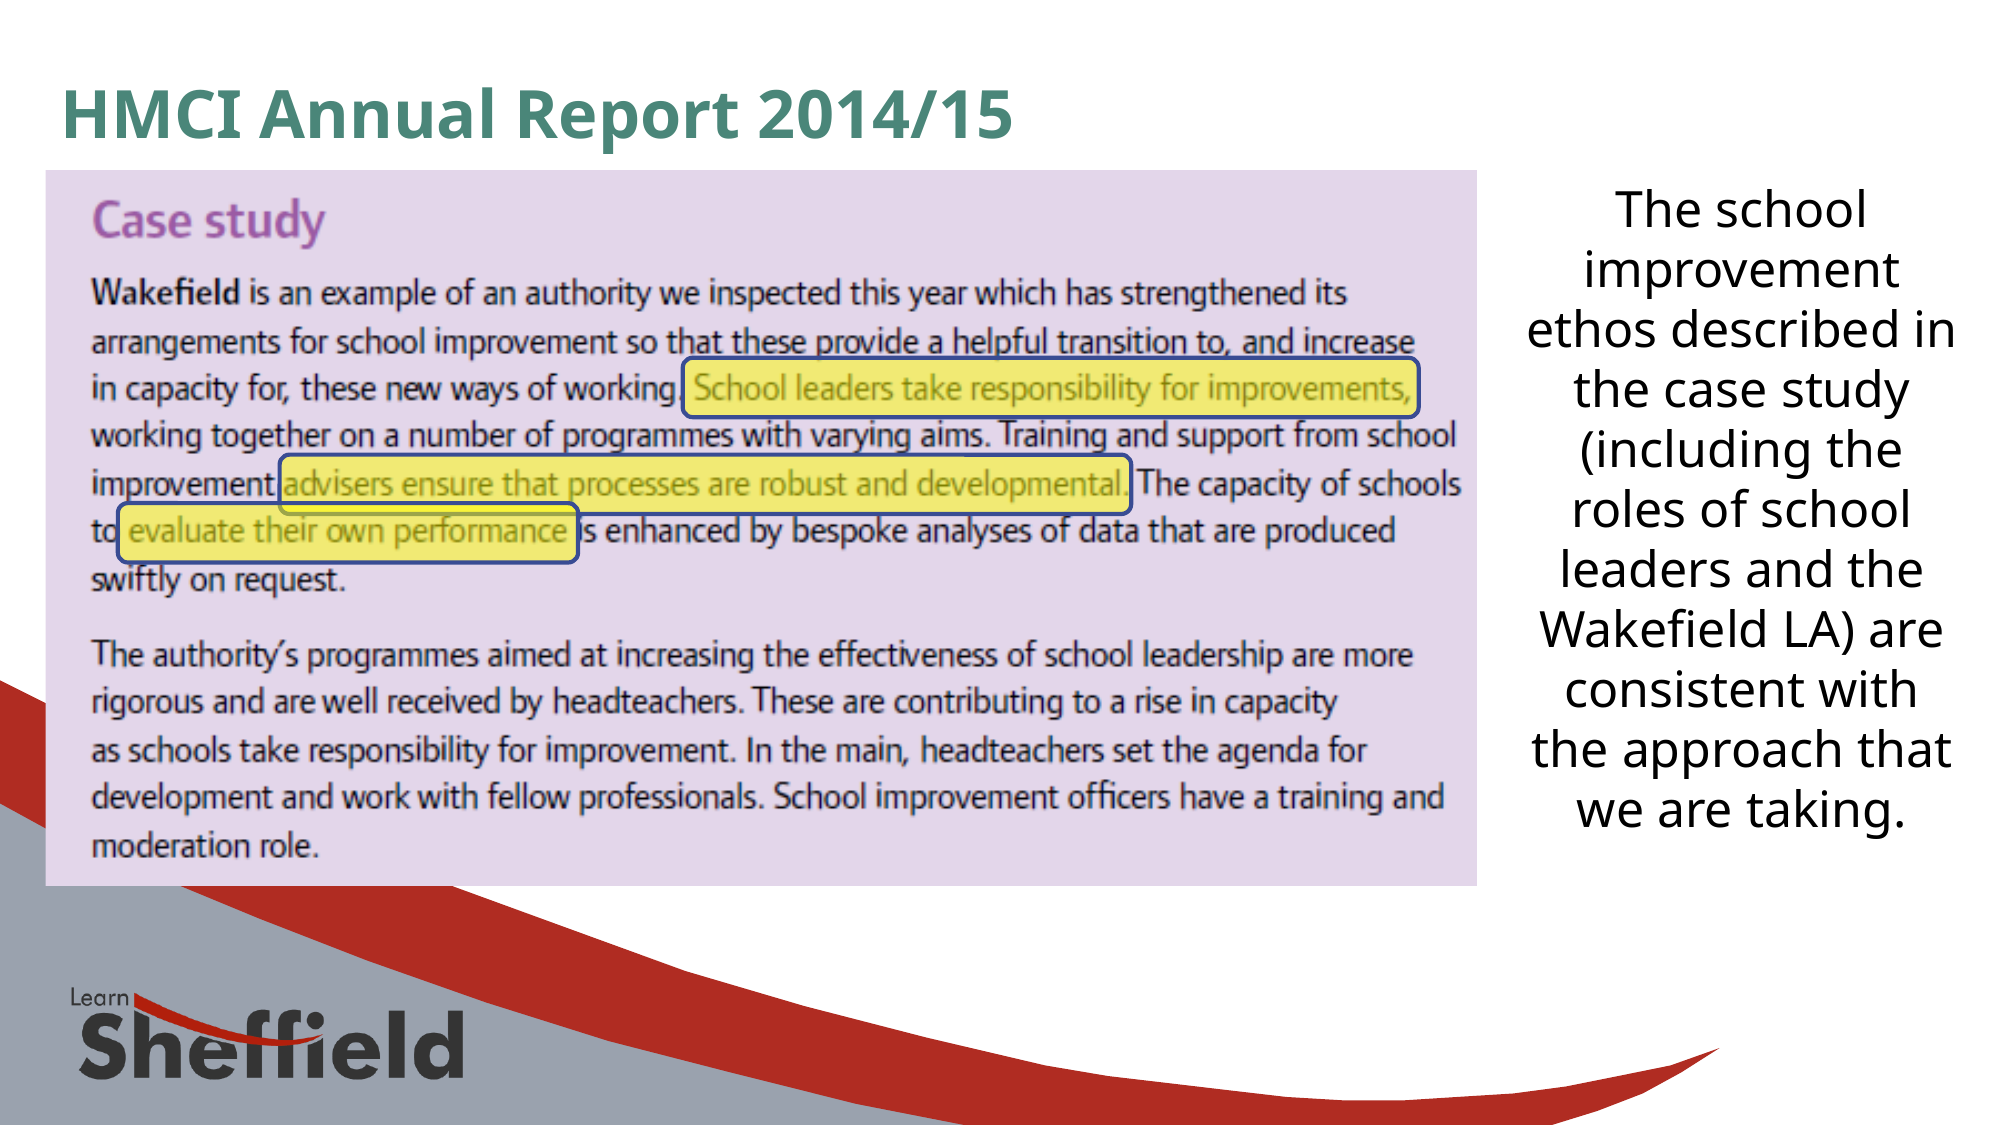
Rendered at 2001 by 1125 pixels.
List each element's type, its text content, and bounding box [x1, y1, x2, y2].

text_box HMCI Annual Report 2014/15 [45, 24, 1900, 171]
picture [45, 169, 1477, 887]
list The school improvement ethos described in the case study (including the roles of school leaders and the Wakefield LA) are consistent with the approach that we are taking. [1509, 170, 1975, 929]
picture [68, 983, 467, 1082]
